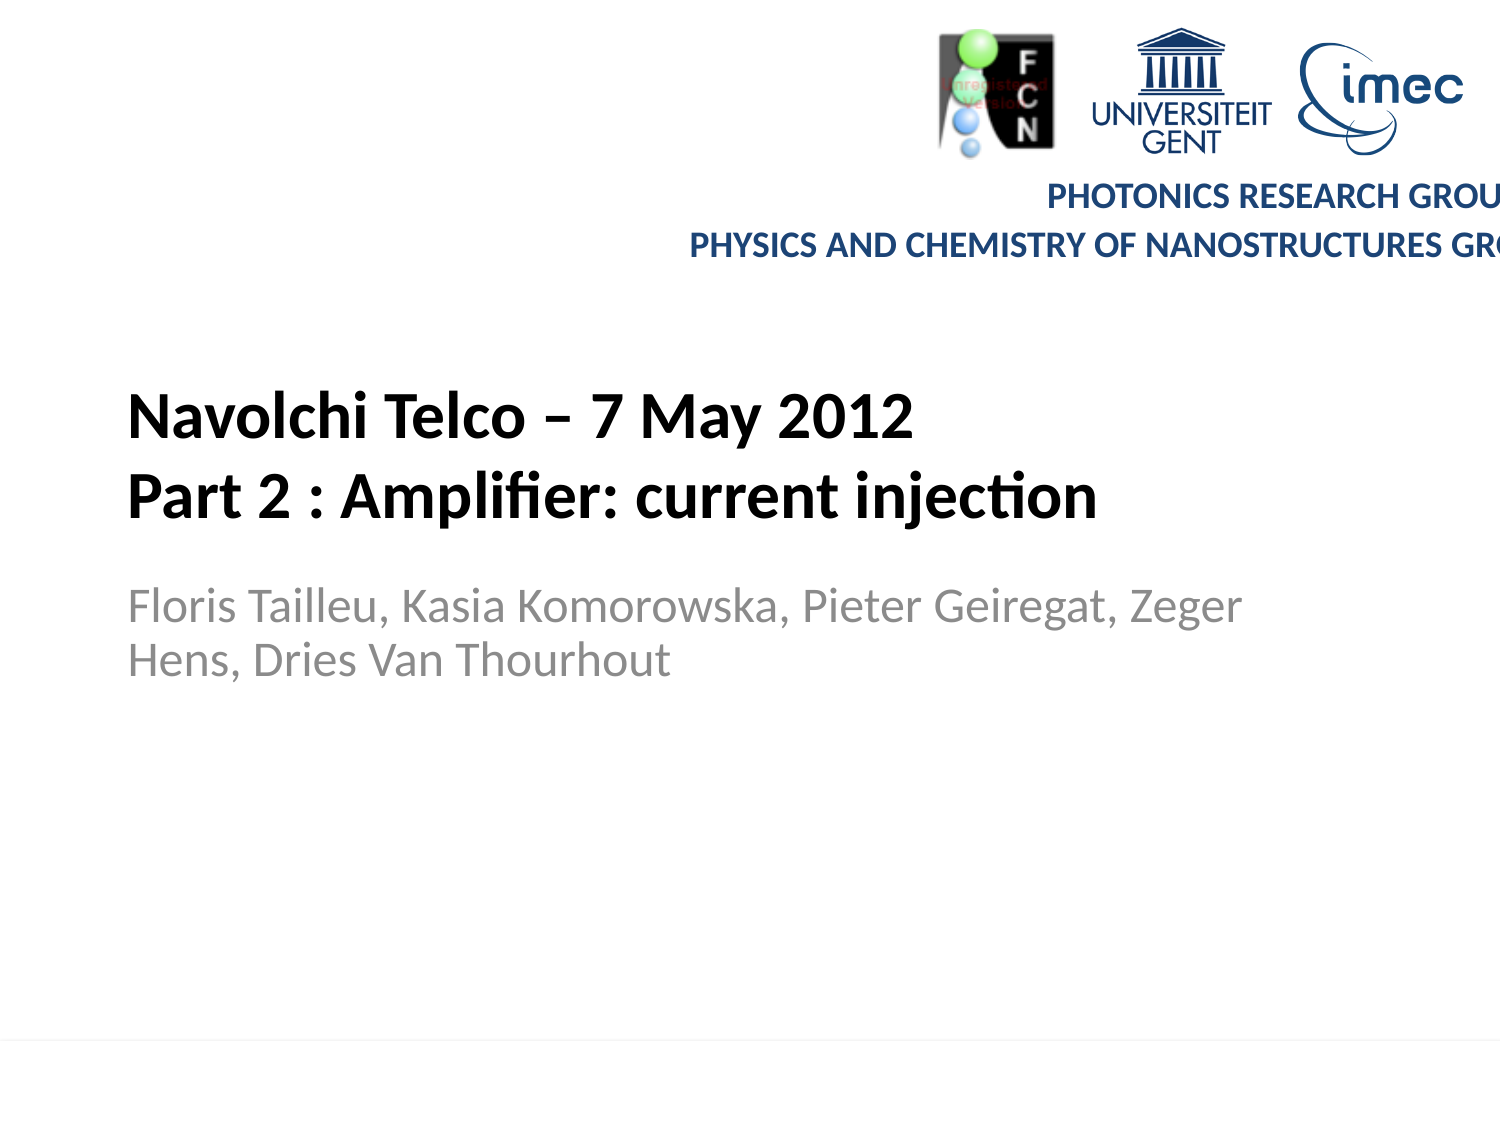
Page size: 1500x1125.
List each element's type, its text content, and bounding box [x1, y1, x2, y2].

picture [927, 28, 1062, 160]
title Navolchi Telco – 7 May 2012 Part 2 : Amplifier: current injection [112, 362, 1388, 541]
picture [1294, 39, 1467, 159]
picture [1076, 11, 1293, 174]
subtitle Floris Tailleu, Kasia Komorowska, Pieter Geiregat, Zeger Hens, Dries Van Thourhout [112, 571, 1275, 860]
text_box Physics and Chemistry of Nanostructures Group [674, 212, 1500, 318]
